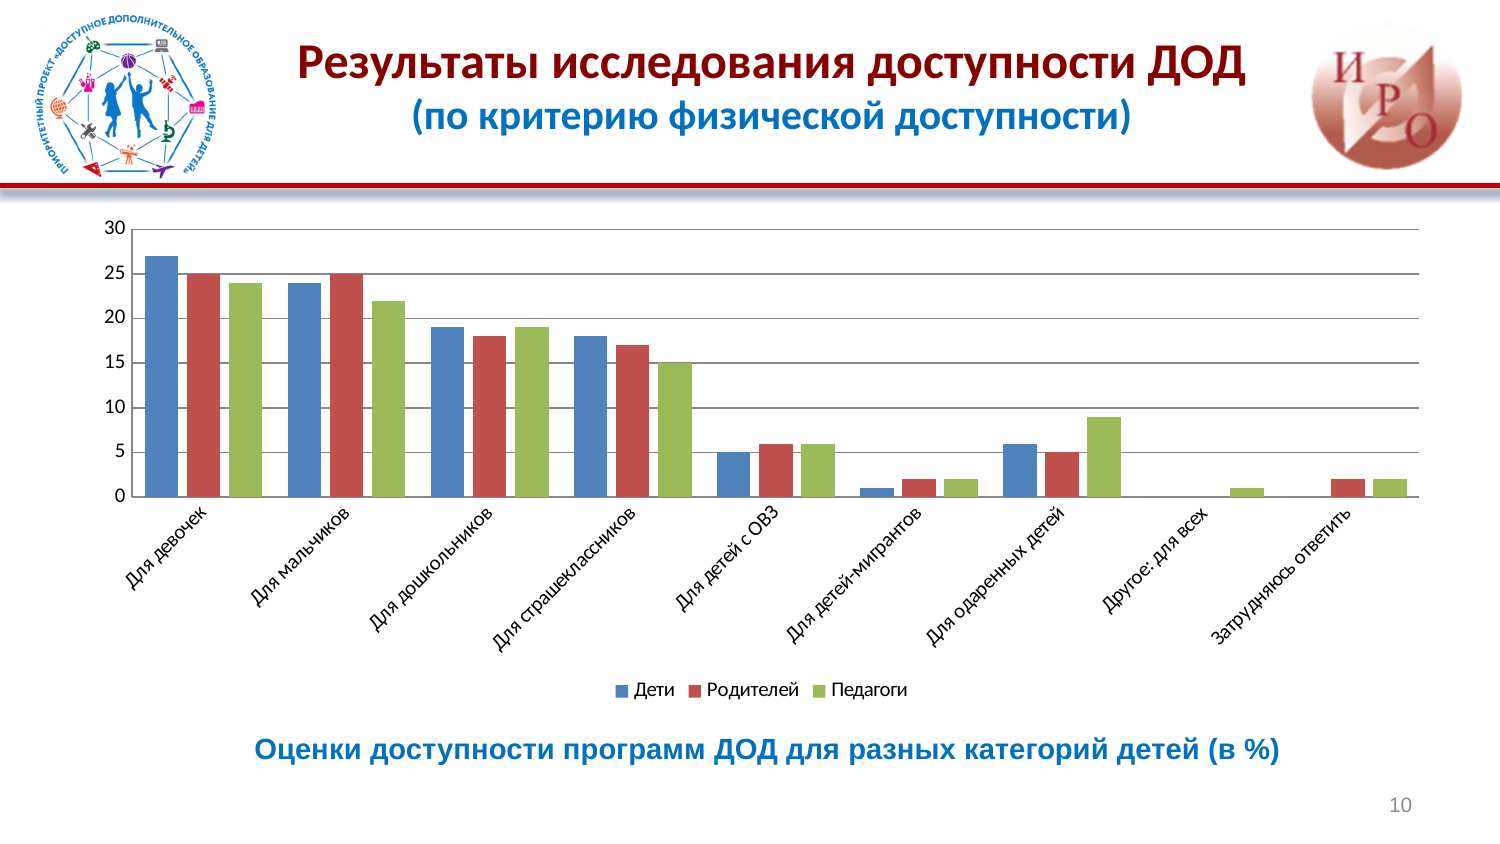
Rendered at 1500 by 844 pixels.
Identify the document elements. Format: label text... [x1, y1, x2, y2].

picture [1294, 7, 1479, 186]
text_box [0, 0, 1500, 75]
chart [76, 208, 1448, 708]
title Результаты исследования доступности ДОД (по критерию физической доступности) [222, 12, 1289, 154]
text_box Оценки доступности программ ДОД для разных категорий детей (в %) [194, 723, 1341, 774]
slide_number 10 [1074, 782, 1425, 827]
text_box [30, 75, 221, 183]
